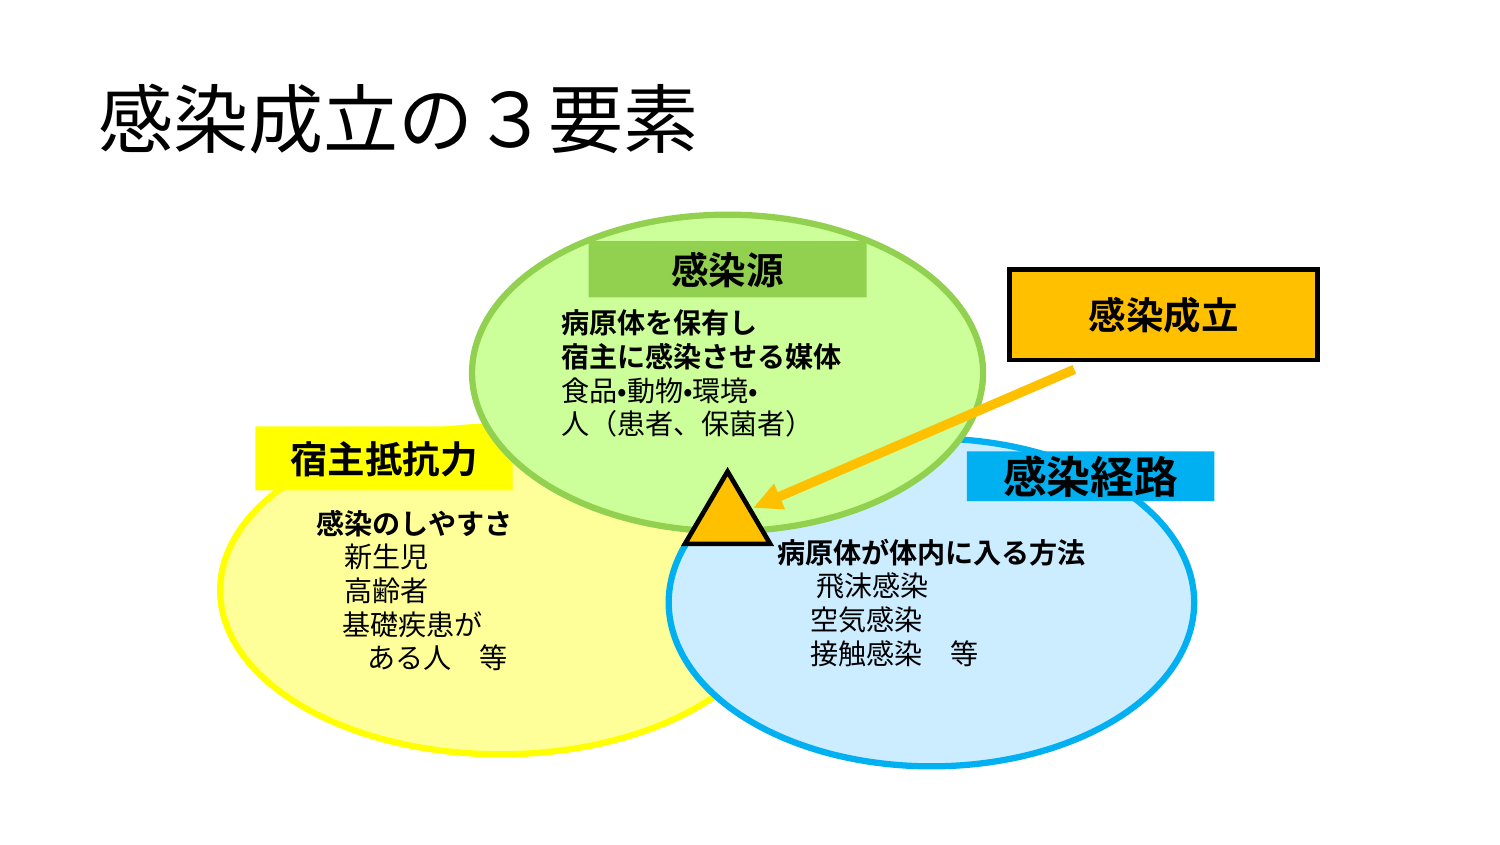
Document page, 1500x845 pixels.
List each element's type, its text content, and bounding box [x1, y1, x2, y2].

text_box 感染源 [588, 240, 868, 298]
text_box 宿主抵抗力 [254, 425, 514, 491]
text_box 感染経路 [1075, 450, 1215, 502]
text_box 病原体が体内に入る方法 飛沫感染 空気感染 接触感染 等 [667, 502, 1196, 768]
text_box 感染成立 [1008, 268, 1319, 361]
text_box 病原体を保有し 宿主に感染させる媒体 食品・動物・環境・ 人（患者、保菌者） [470, 213, 985, 531]
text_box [753, 369, 1075, 508]
title 感染成立の３要素 [83, 75, 867, 170]
text_box [683, 469, 772, 545]
text_box 感染のしやすさ 新生児 高齢者 基礎疾患が ある人 等 [219, 463, 715, 756]
